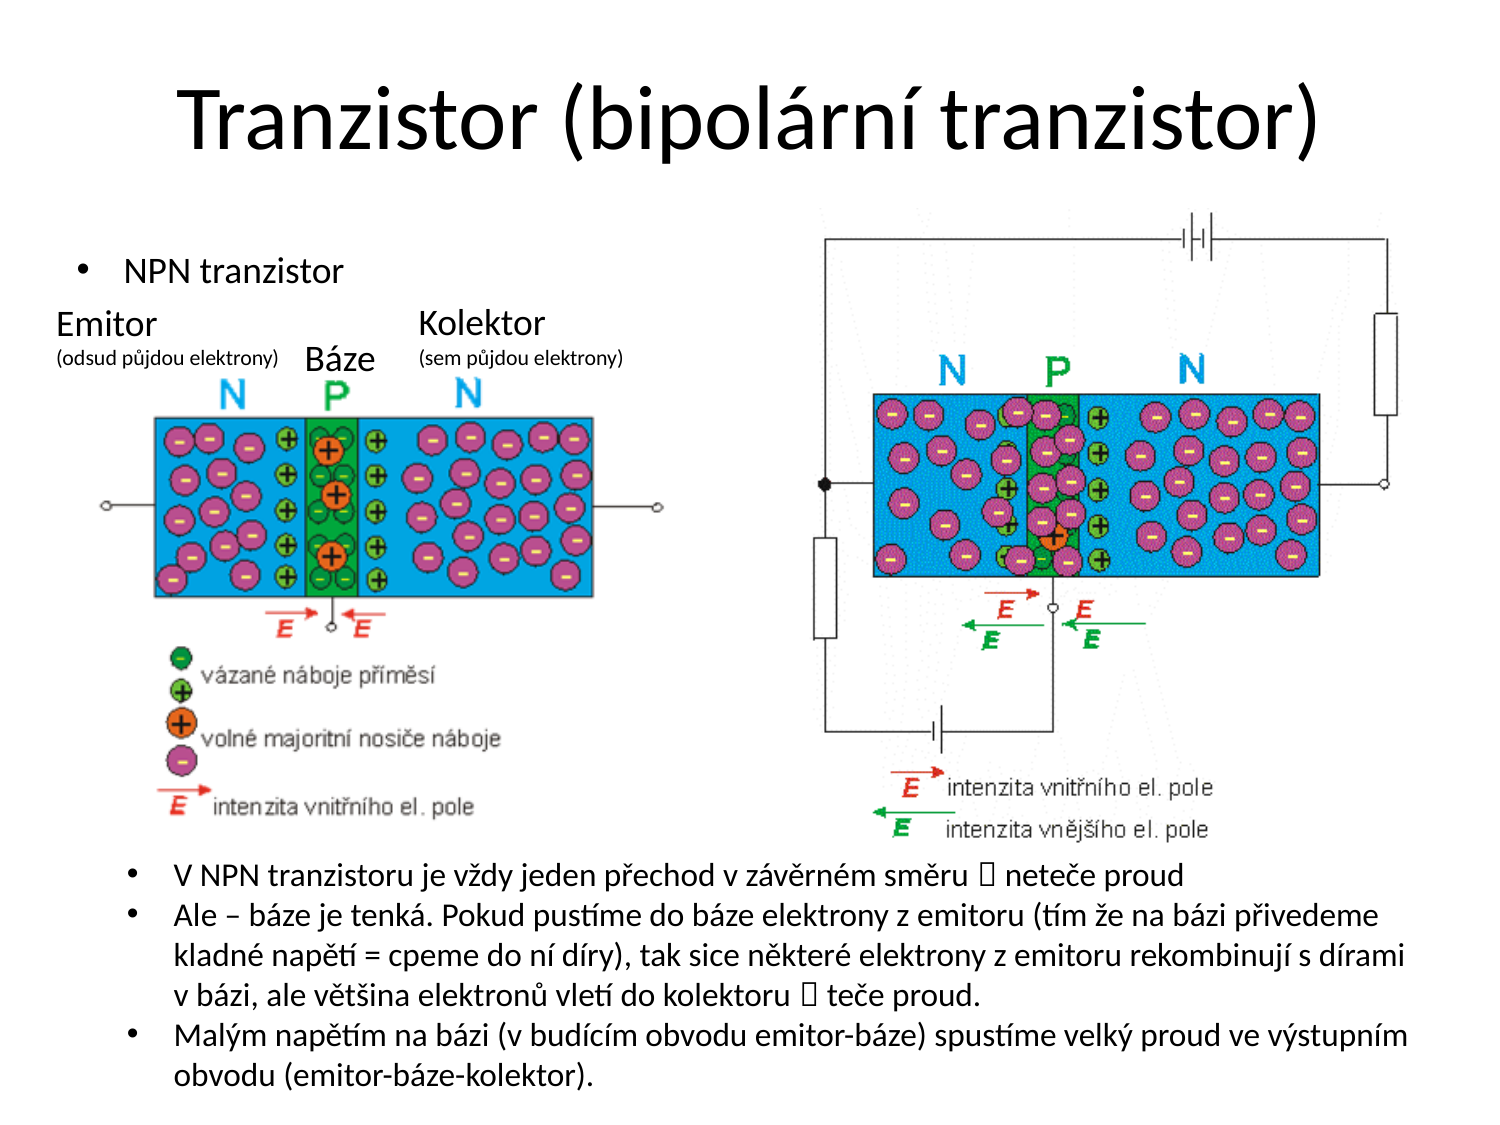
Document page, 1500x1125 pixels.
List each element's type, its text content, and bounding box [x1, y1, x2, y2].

picture [96, 362, 676, 824]
text_box V NPN tranzistoru je vždy jeden přechod v závěrném směru  neteče proud Ale – báze je tenká. Pokud pustíme do báze elektrony z emitoru (tím že na bázi přivedeme kladné napětí = cpeme do ní díry), tak sice některé elektrony z emitoru rekombinují s dírami v bázi, ale většina elektronů vletí do kolektoru  teče proud. Malým napětím na bázi (v budícím obvodu emitor-báze) spustíme velký proud ve výstupním obvodu (emitor-báze-kolektor). [112, 845, 1425, 1101]
text_box NPN tranzistor [61, 238, 514, 344]
text_box Kolektor (sem půjdou elektrony) [403, 290, 664, 360]
title Tranzistor (bipolární tranzistor) [75, 45, 1425, 182]
text_box Báze [289, 326, 391, 360]
picture [806, 207, 1404, 847]
text_box Emitor (odsud půjdou elektrony) [41, 291, 302, 378]
